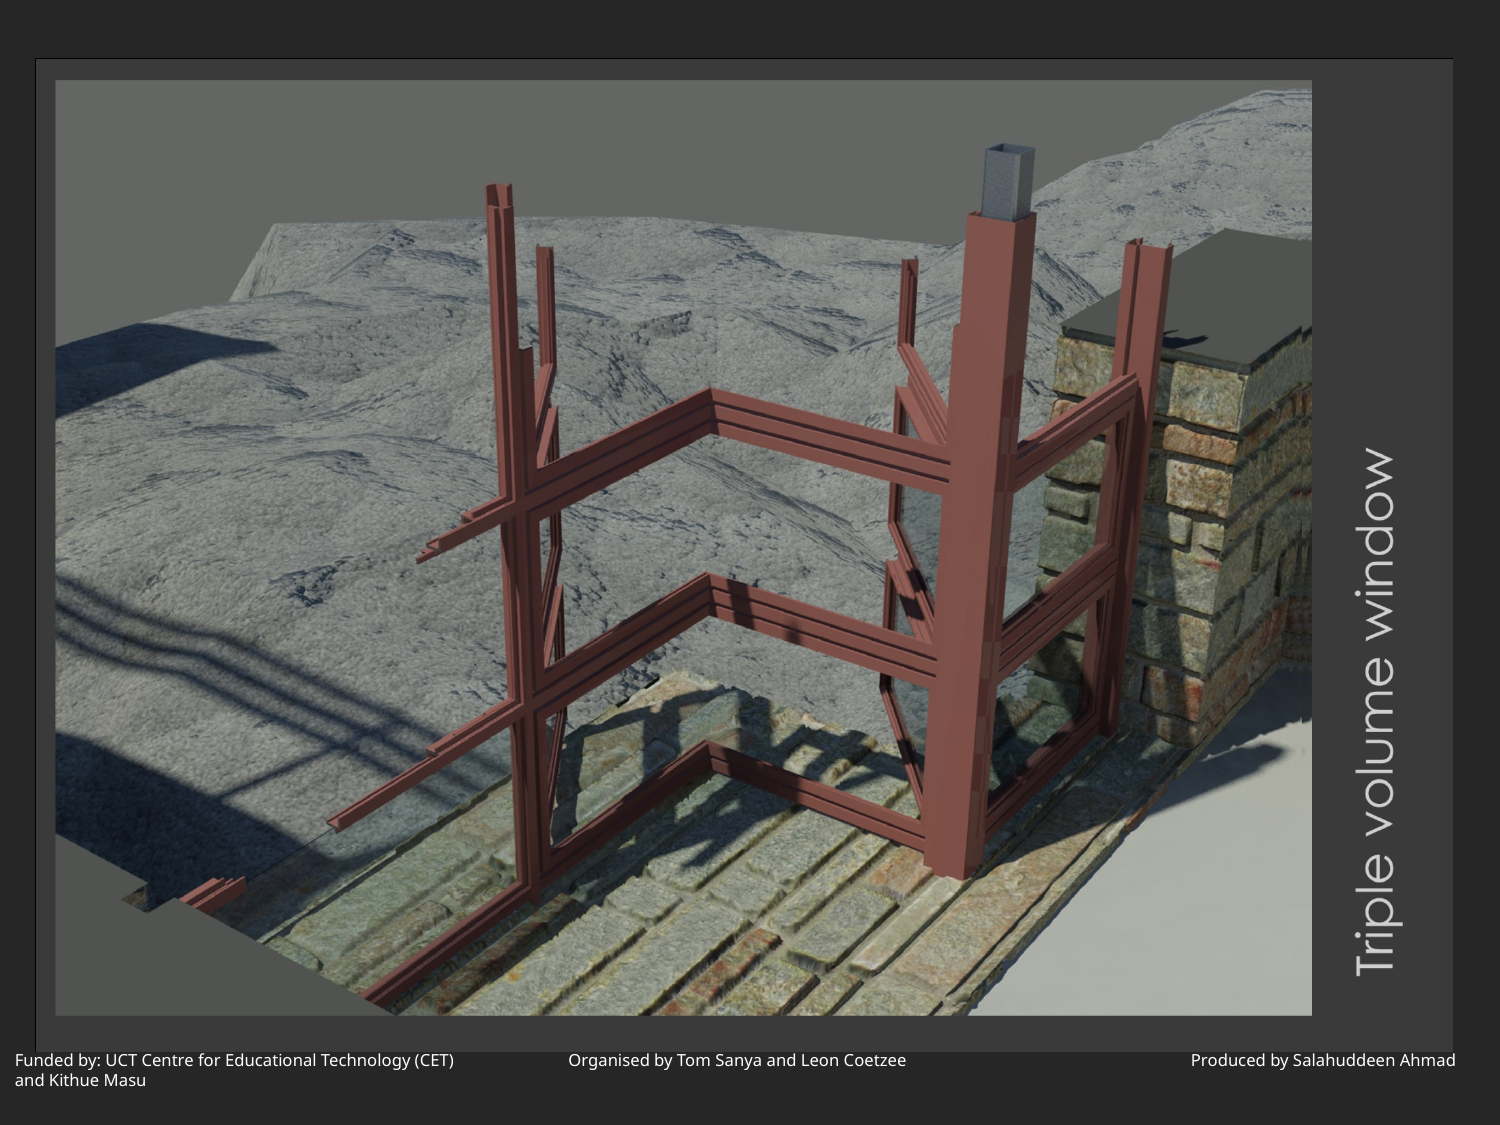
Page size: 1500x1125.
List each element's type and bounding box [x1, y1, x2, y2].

picture [34, 58, 1453, 1052]
